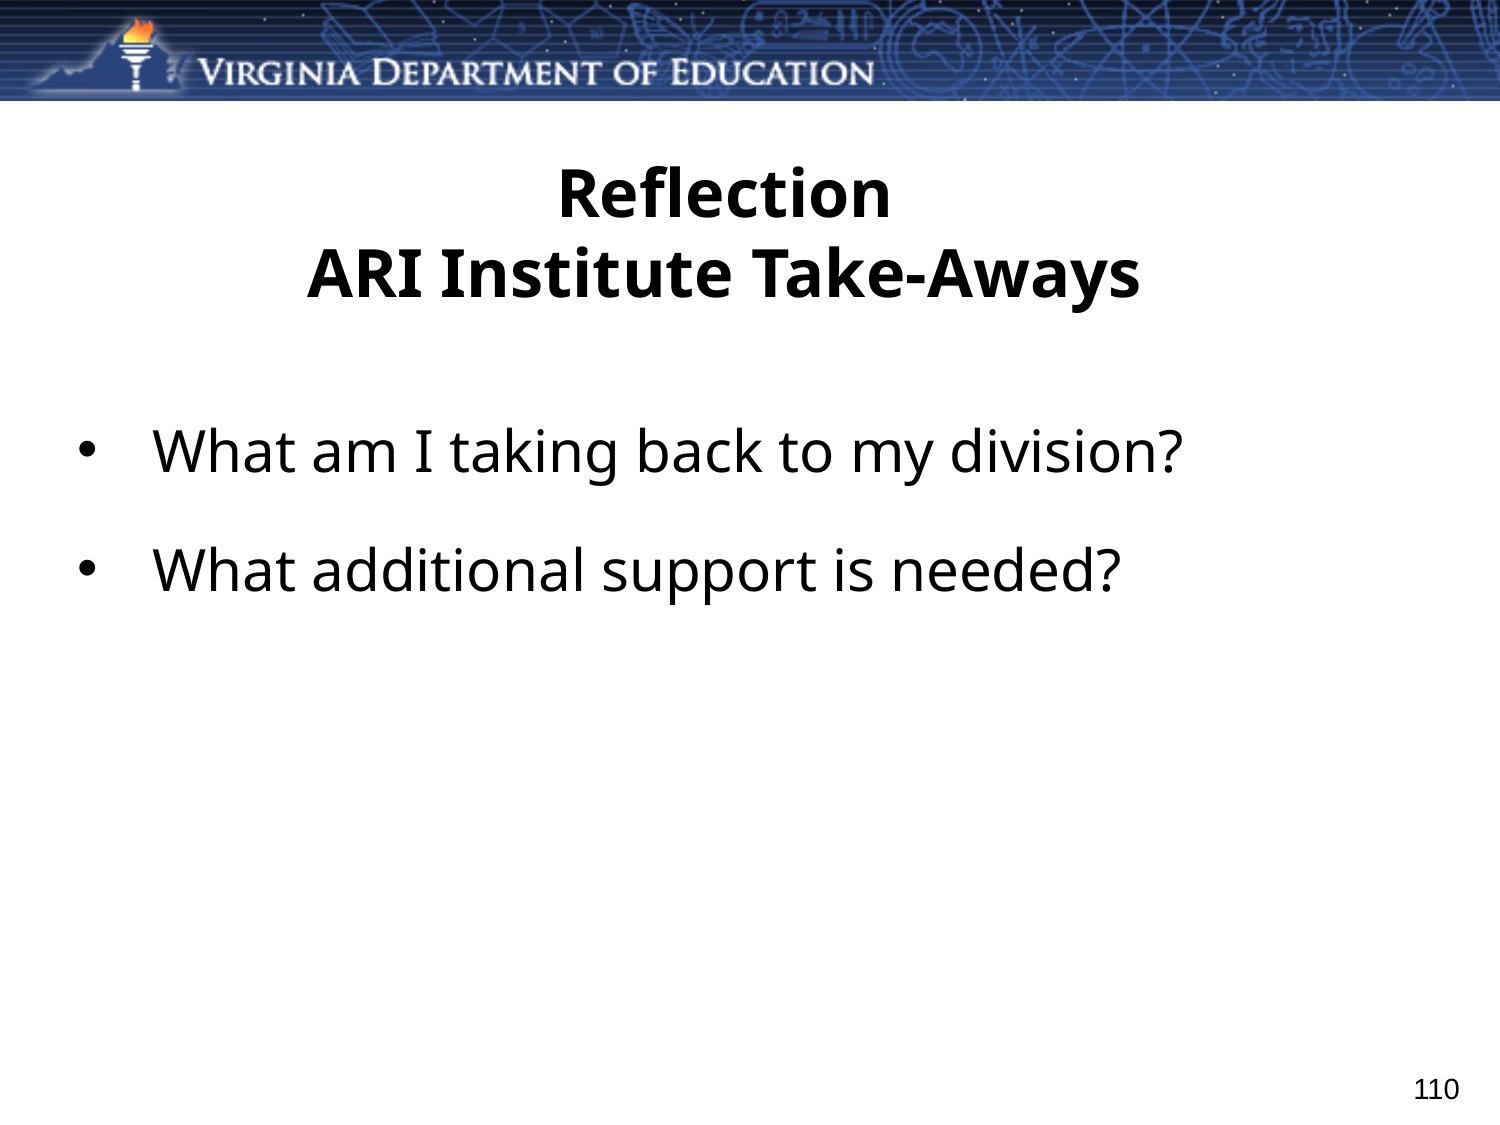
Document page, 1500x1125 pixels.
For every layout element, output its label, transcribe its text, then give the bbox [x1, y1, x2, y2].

slide_number 110 [1124, 1062, 1476, 1125]
title Reflection ARI Institute Take-Aways [87, 137, 1363, 326]
subtitle What am I taking back to my division? What additional support is needed? [62, 405, 1451, 694]
picture [0, 0, 1500, 101]
